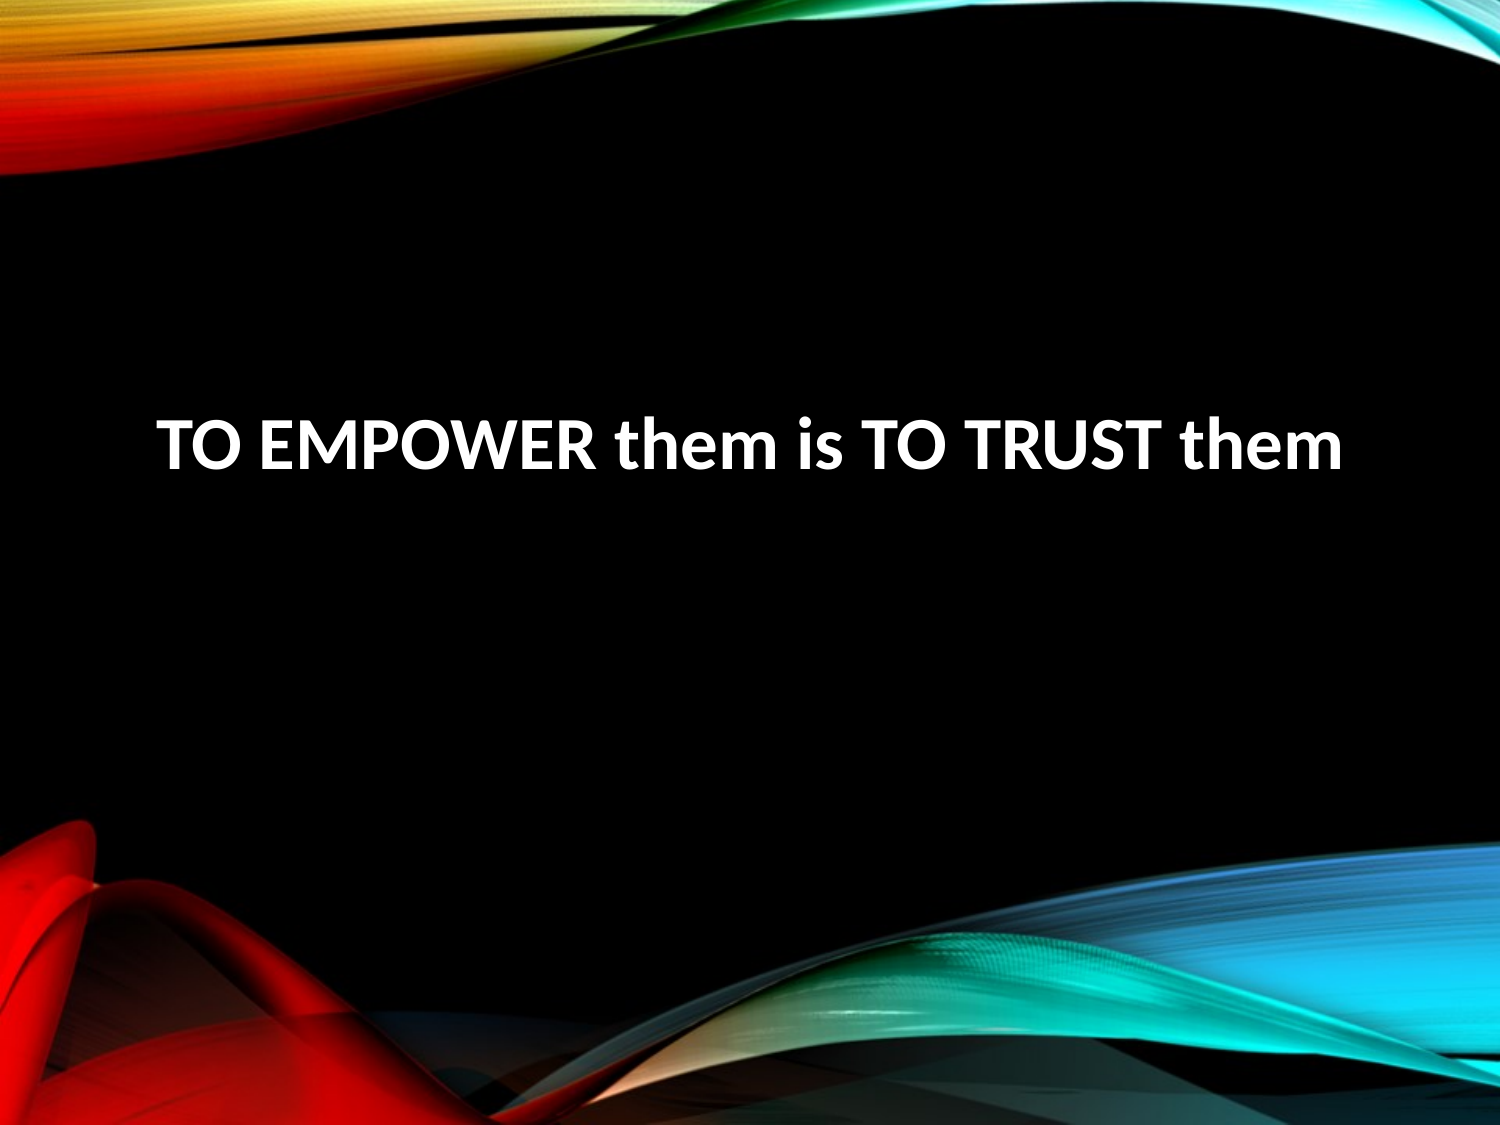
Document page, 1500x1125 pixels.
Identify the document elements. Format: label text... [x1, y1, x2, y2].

picture [0, 0, 1500, 1125]
text_box TO EMPOWER them is TO TRUST them [37, 387, 1465, 493]
